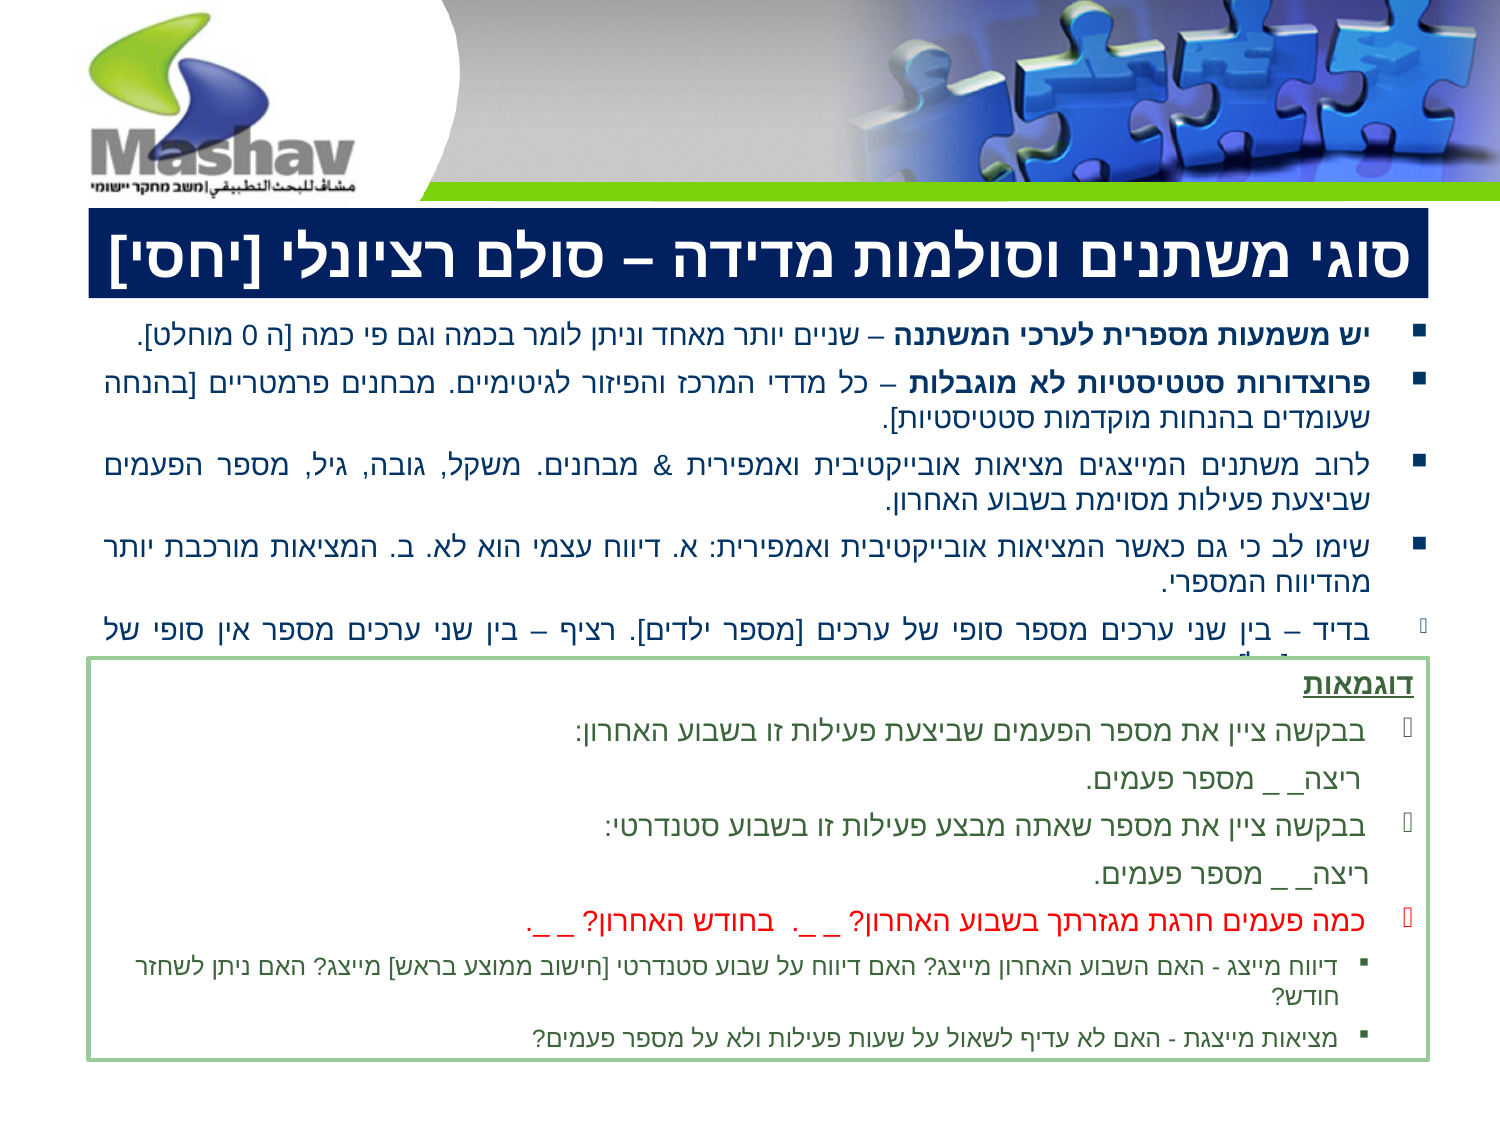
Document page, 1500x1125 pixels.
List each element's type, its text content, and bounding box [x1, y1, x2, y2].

list יש משמעות מספרית לערכי המשתנה – שניים יותר מאחד וניתן לומר בכמה וגם פי כמה [ה 0 מוחלט]. פרוצדורות סטטיסטיות לא מוגבלות – כל מדדי המרכז והפיזור לגיטימיים. מבחנים פרמטריים [בהנחה שעומדים בהנחות מוקדמות סטטיסטיות]. לרוב משתנים המייצגים מציאות אובייקטיבית ואמפירית & מבחנים. משקל, גובה, גיל, מספר הפעמים שביצעת פעילות מסוימת בשבוע האחרון. שימו לב כי גם כאשר המציאות אובייקטיבית ואמפירית: א. דיווח עצמי הוא לא. ב. המציאות מורכבת יותר מהדיווח המספרי. בדיד – בין שני ערכים מספר סופי של ערכים [מספר ילדים]. רציף – בין שני ערכים מספר אין סופי של ערכים [גיל]. [88, 308, 1443, 646]
title סוגי משתנים וסולמות מדידה – סולם רציונלי [יחסי] [86, 206, 1430, 300]
text_box דוגמאות בבקשה ציין את מספר הפעמים שביצעת פעילות זו בשבוע האחרון: ריצה _ _ מספר פעמים. בבקשה ציין את מספר שאתה מבצע פעילות זו בשבוע סטנדרטי: ריצה _ _ מספר פעמים. כמה פעמים חרגת מגזרתך בשבוע האחרון? _ _. בחודש האחרון? _ _. דיווח מייצג - האם השבוע האחרון מייצג? האם דיווח על שבוע סטנדרטי [חישוב ממוצע בראש] מייצג? האם ניתן לשחזר חודש? מציאות מייצגת - האם לא עדיף לשאול על שעות פעילות ולא על מספר פעמים? [86, 656, 1430, 1062]
picture [0, 0, 1500, 1125]
